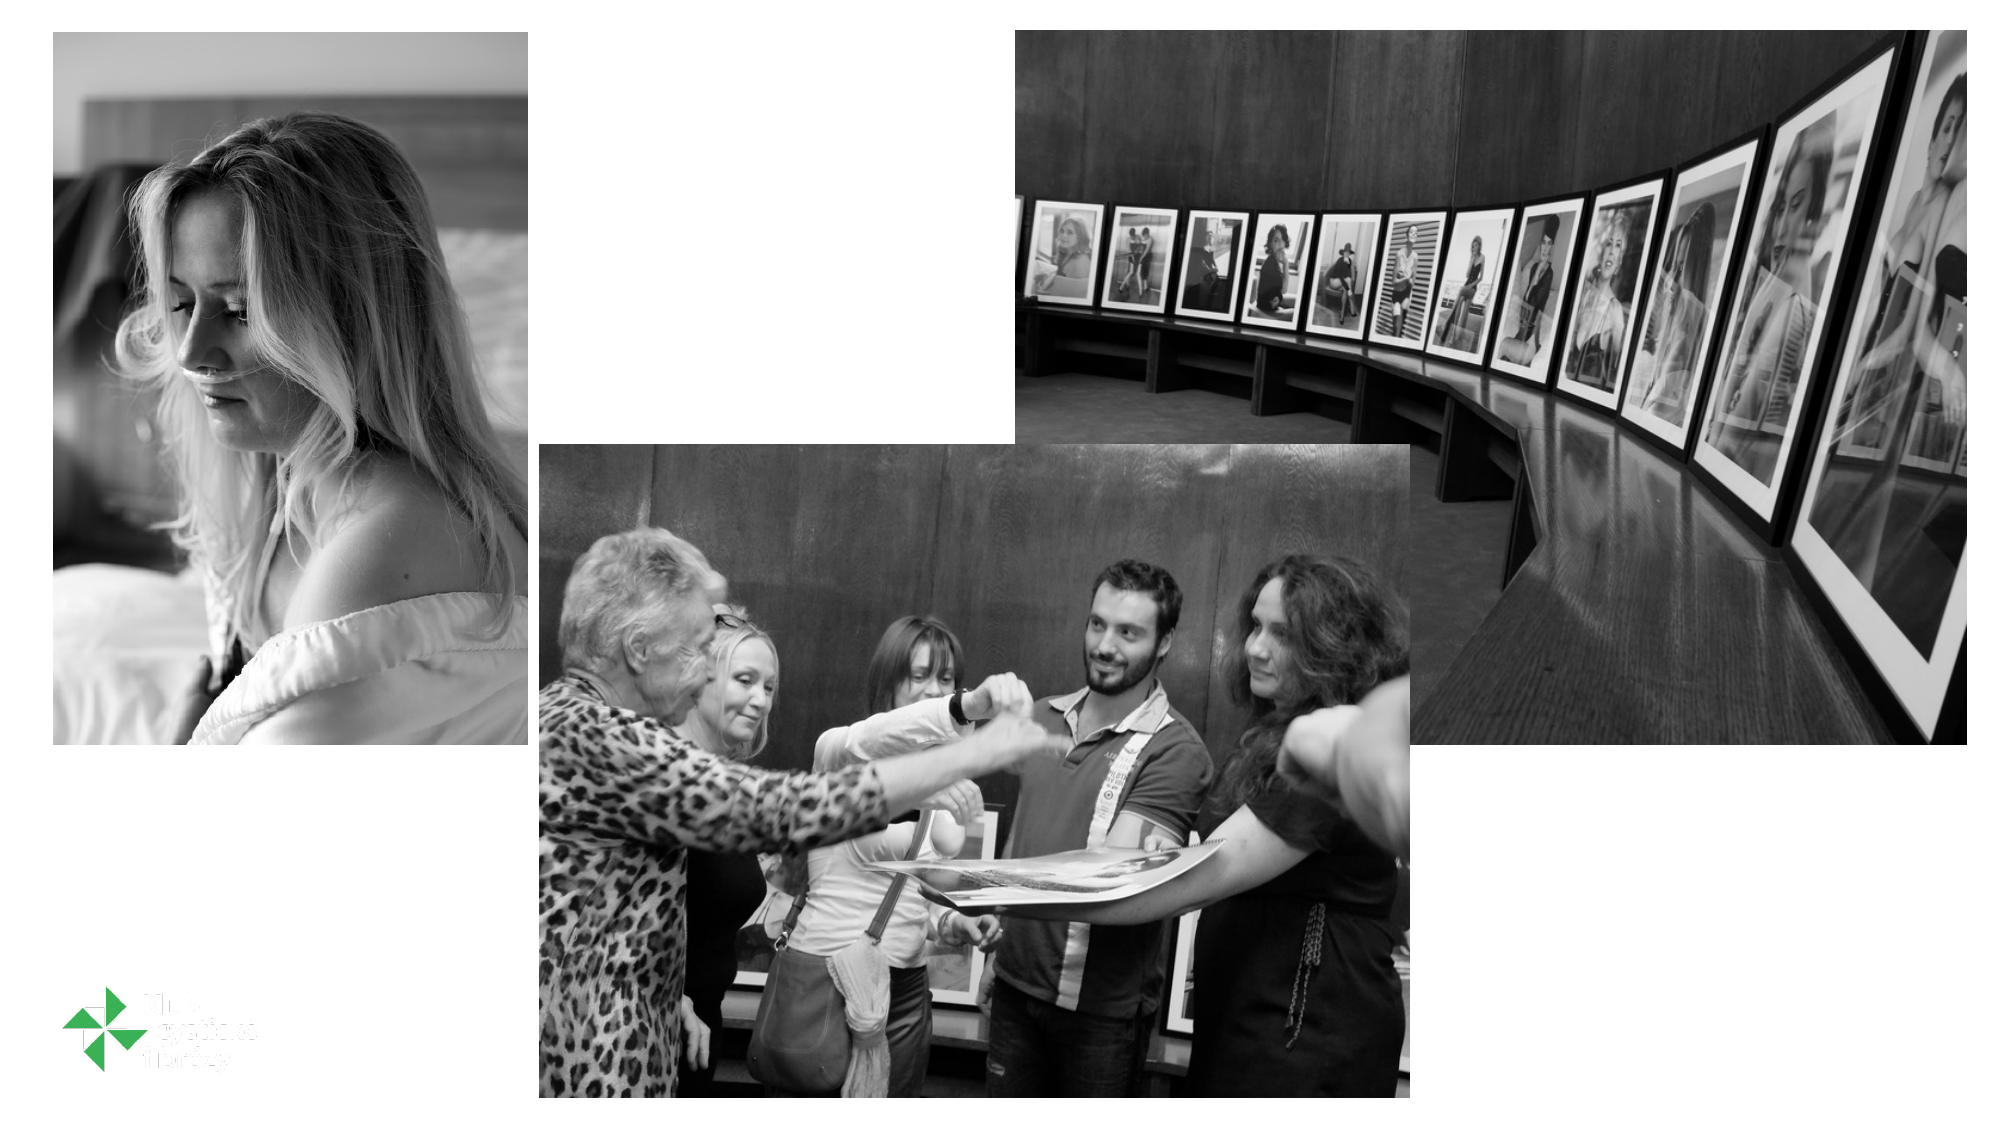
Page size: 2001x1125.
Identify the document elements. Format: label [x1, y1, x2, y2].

picture [61, 986, 257, 1075]
picture [539, 444, 1410, 1098]
picture [52, 32, 528, 745]
list [1015, 30, 1967, 745]
